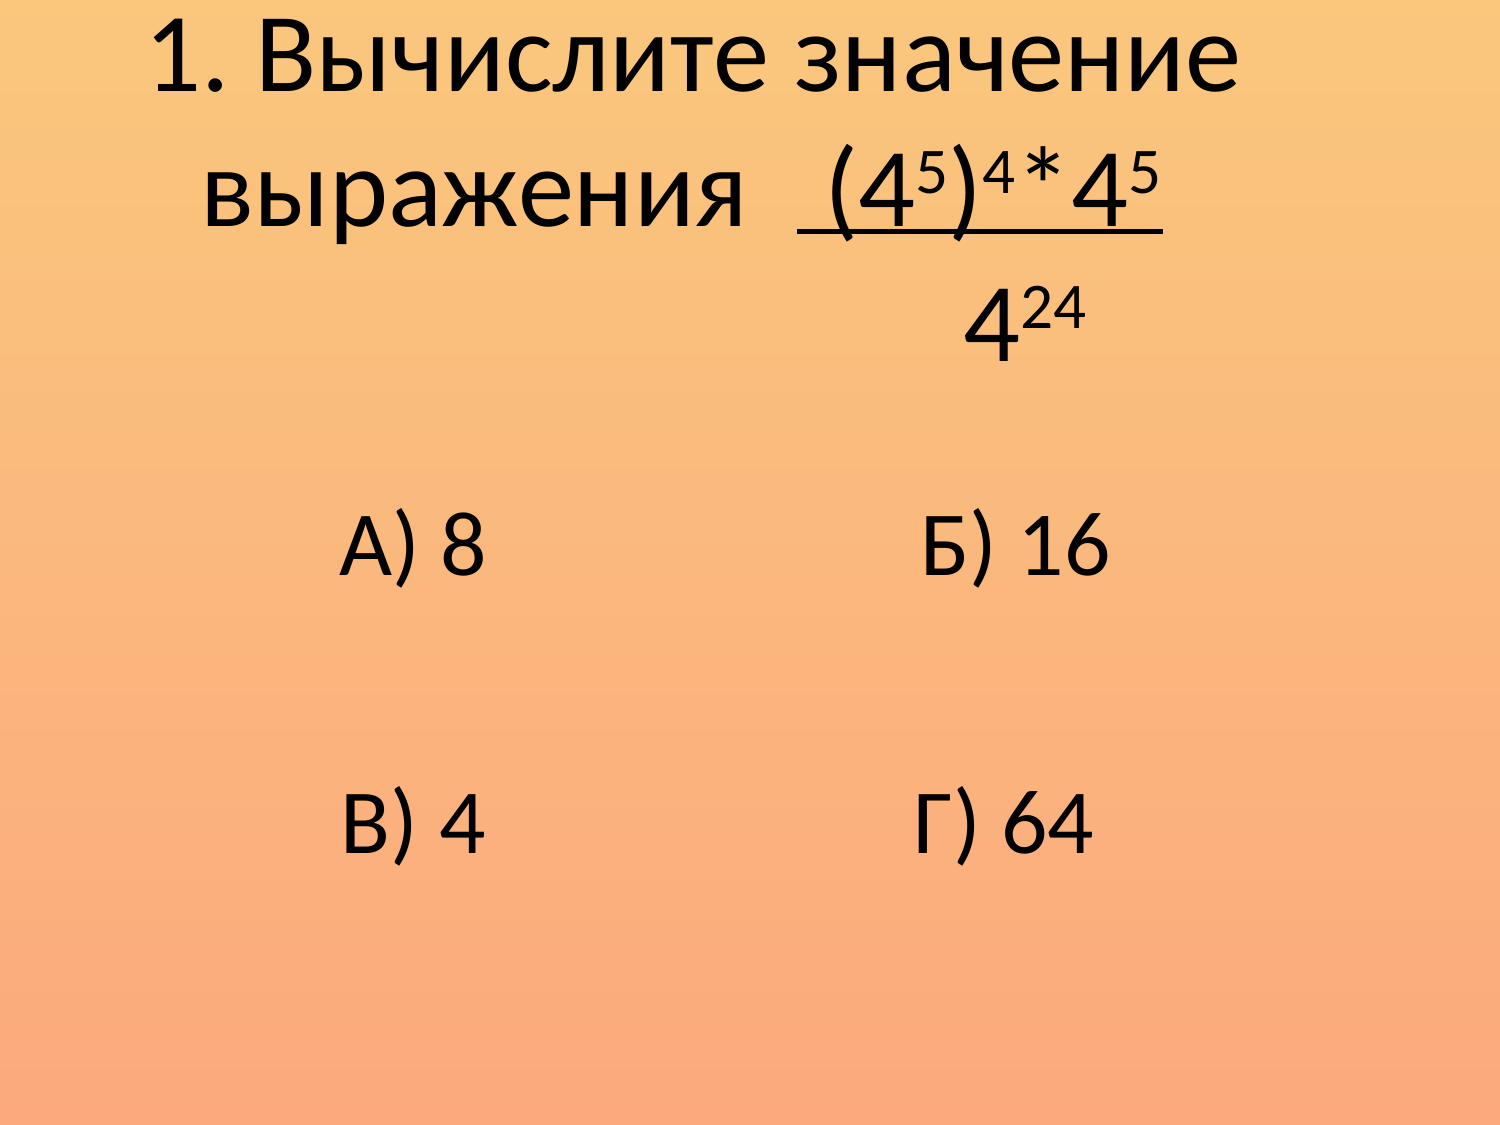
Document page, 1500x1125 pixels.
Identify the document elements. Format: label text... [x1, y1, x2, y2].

text_box Б) 16 [809, 373, 1223, 705]
title 1. Вычислите значение выражения (45)4*45 424 [0, 42, 1500, 457]
text_box Г) 64 [856, 645, 1152, 988]
text_box В) 4 [242, 692, 585, 941]
text_box А) 8 [53, 361, 774, 717]
